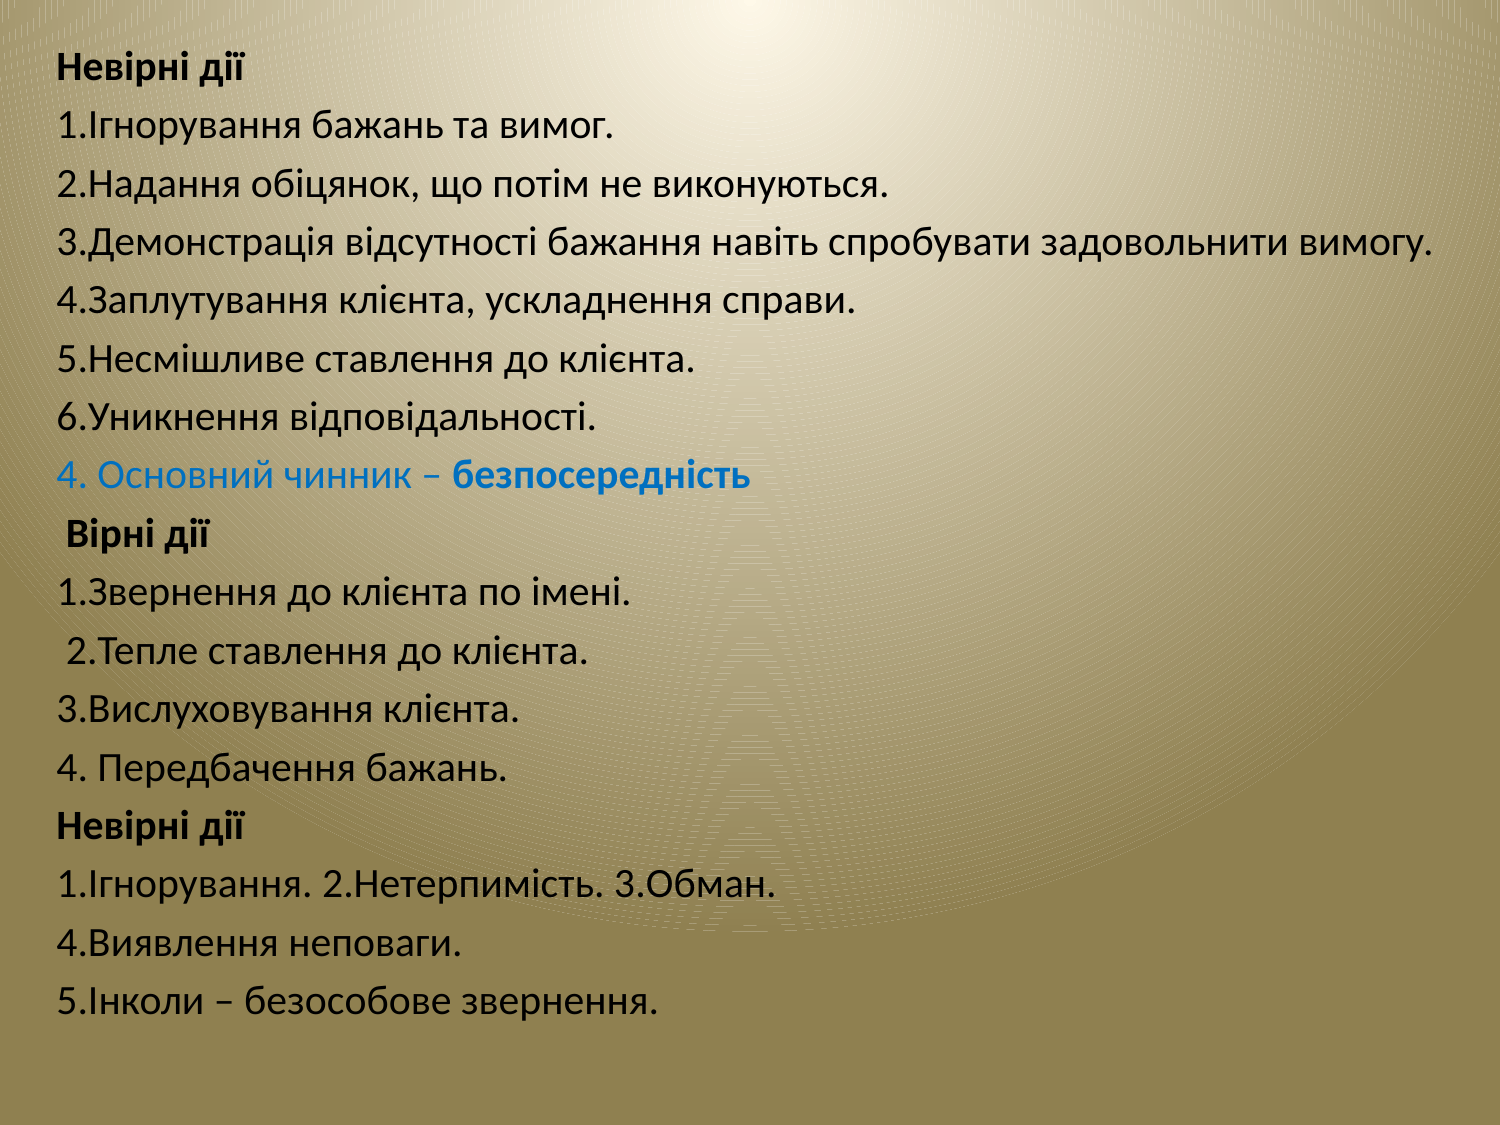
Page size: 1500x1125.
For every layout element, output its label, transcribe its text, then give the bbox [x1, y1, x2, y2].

list Невірні дії 1.Ігнорування бажань та вимог. 2.Надання обіцянок, що потім не виконуються. 3.Демонстрація відсутності бажання навіть спробувати задовольнити вимогу. 4.Заплутування клієнта, ускладнення справи. 5.Несмішливе ставлення до клієнта. 6.Уникнення відповідальності. 4. Основний чинник – безпосередність Вірні дії 1.Звернення до клієнта по імені. 2.Тепле ставлення до клієнта. 3.Вислуховування клієнта. 4. Передбачення бажань. Невірні дії 1.Ігнорування. 2.Нетерпимість. 3.Обман. 4.Виявлення неповаги. 5.Інколи – безособове звернення. [41, 30, 1483, 1094]
